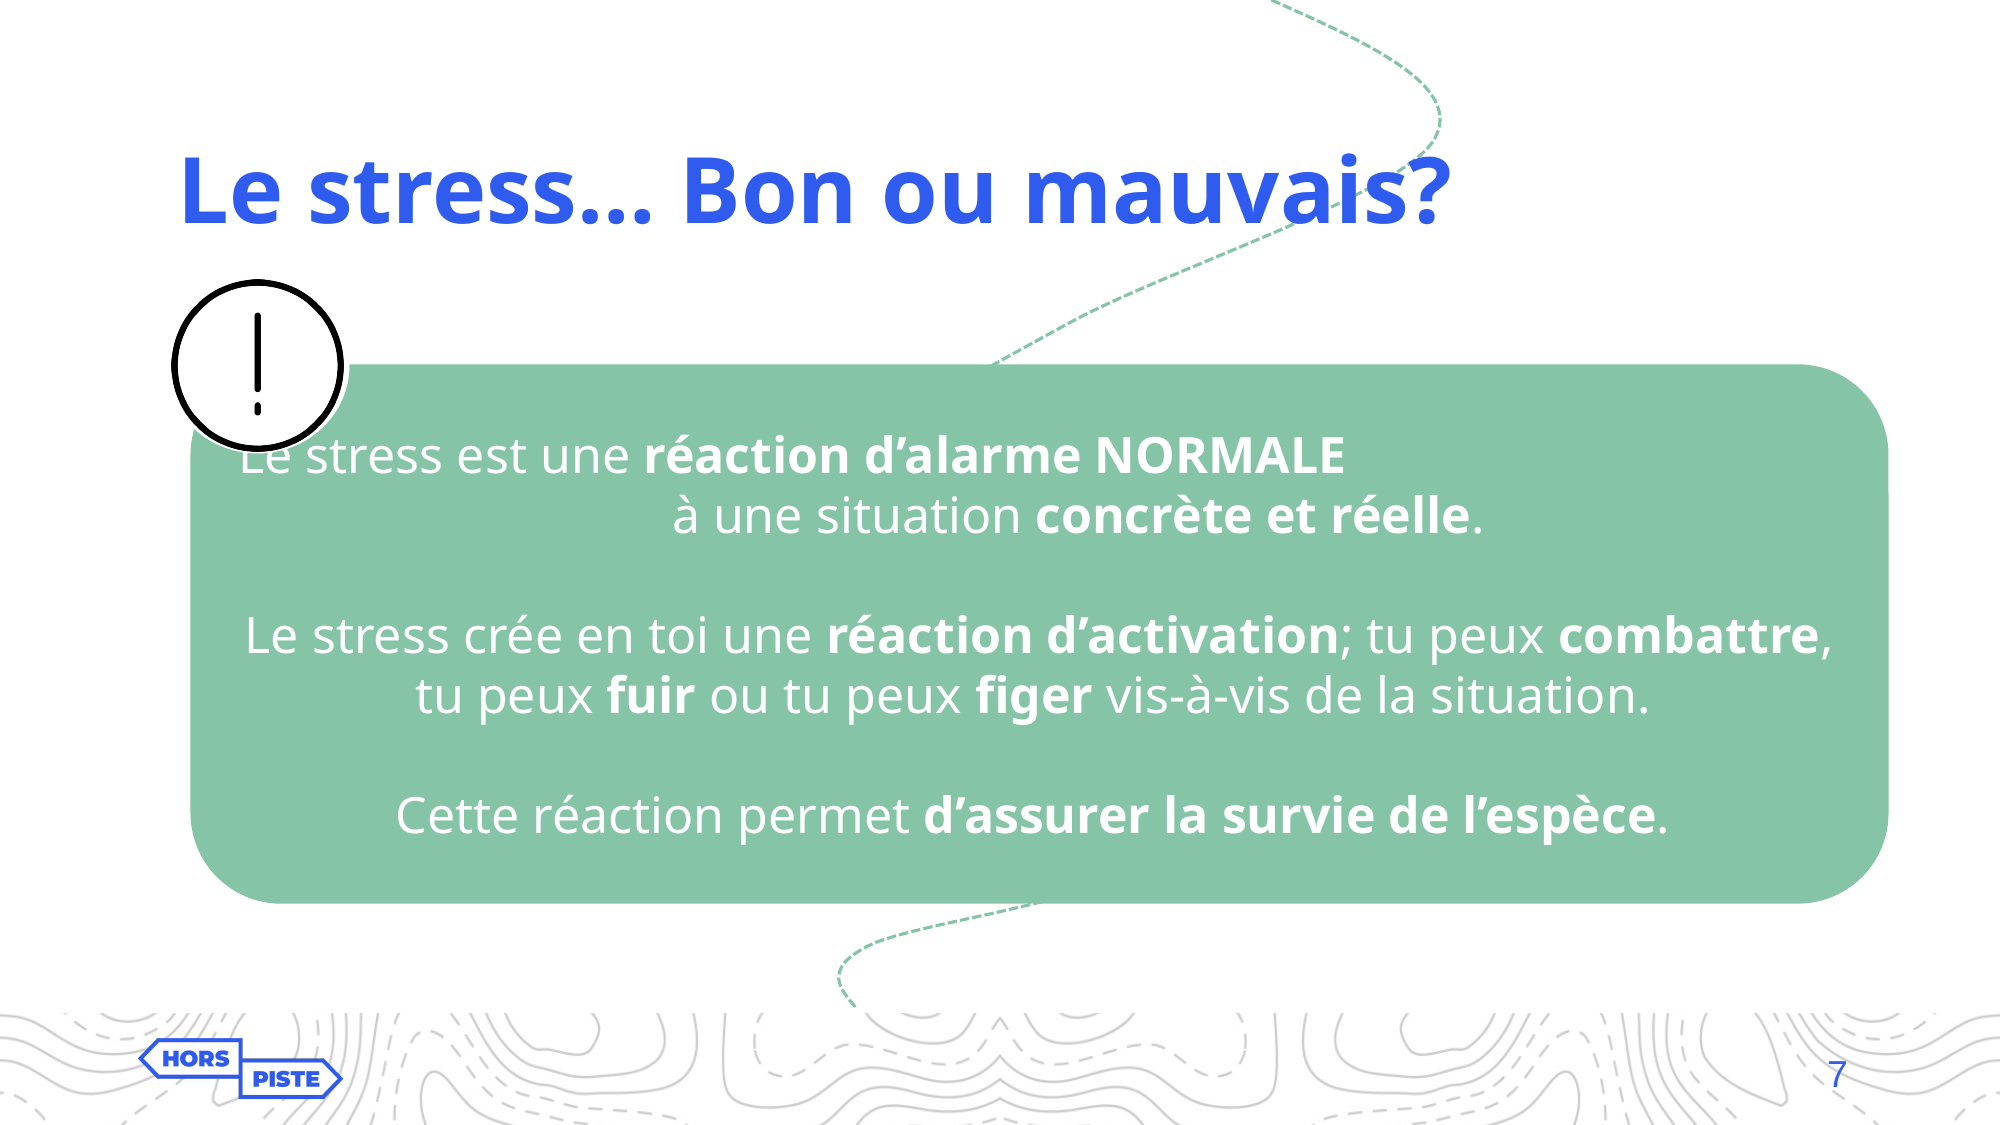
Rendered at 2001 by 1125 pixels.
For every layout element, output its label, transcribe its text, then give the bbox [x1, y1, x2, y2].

picture [0, 1012, 2000, 1125]
text_box Le stress est une réaction d’alarme NORMALE à une situation concrète et réelle. Le stress crée en toi une réaction d’activation; tu peux combattre, tu peux fuir ou tu peux figer vis-à-vis de la situation. Cette réaction permet d’assurer la survie de l’espèce. [190, 364, 1889, 904]
slide_number 7 [1412, 1042, 1863, 1103]
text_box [166, 278, 349, 453]
text_box [1236, 0, 1424, 84]
text_box [837, 904, 1037, 1009]
text_box Le stress… Bon ou mauvais? [162, 84, 1888, 303]
text_box [992, 303, 1147, 364]
